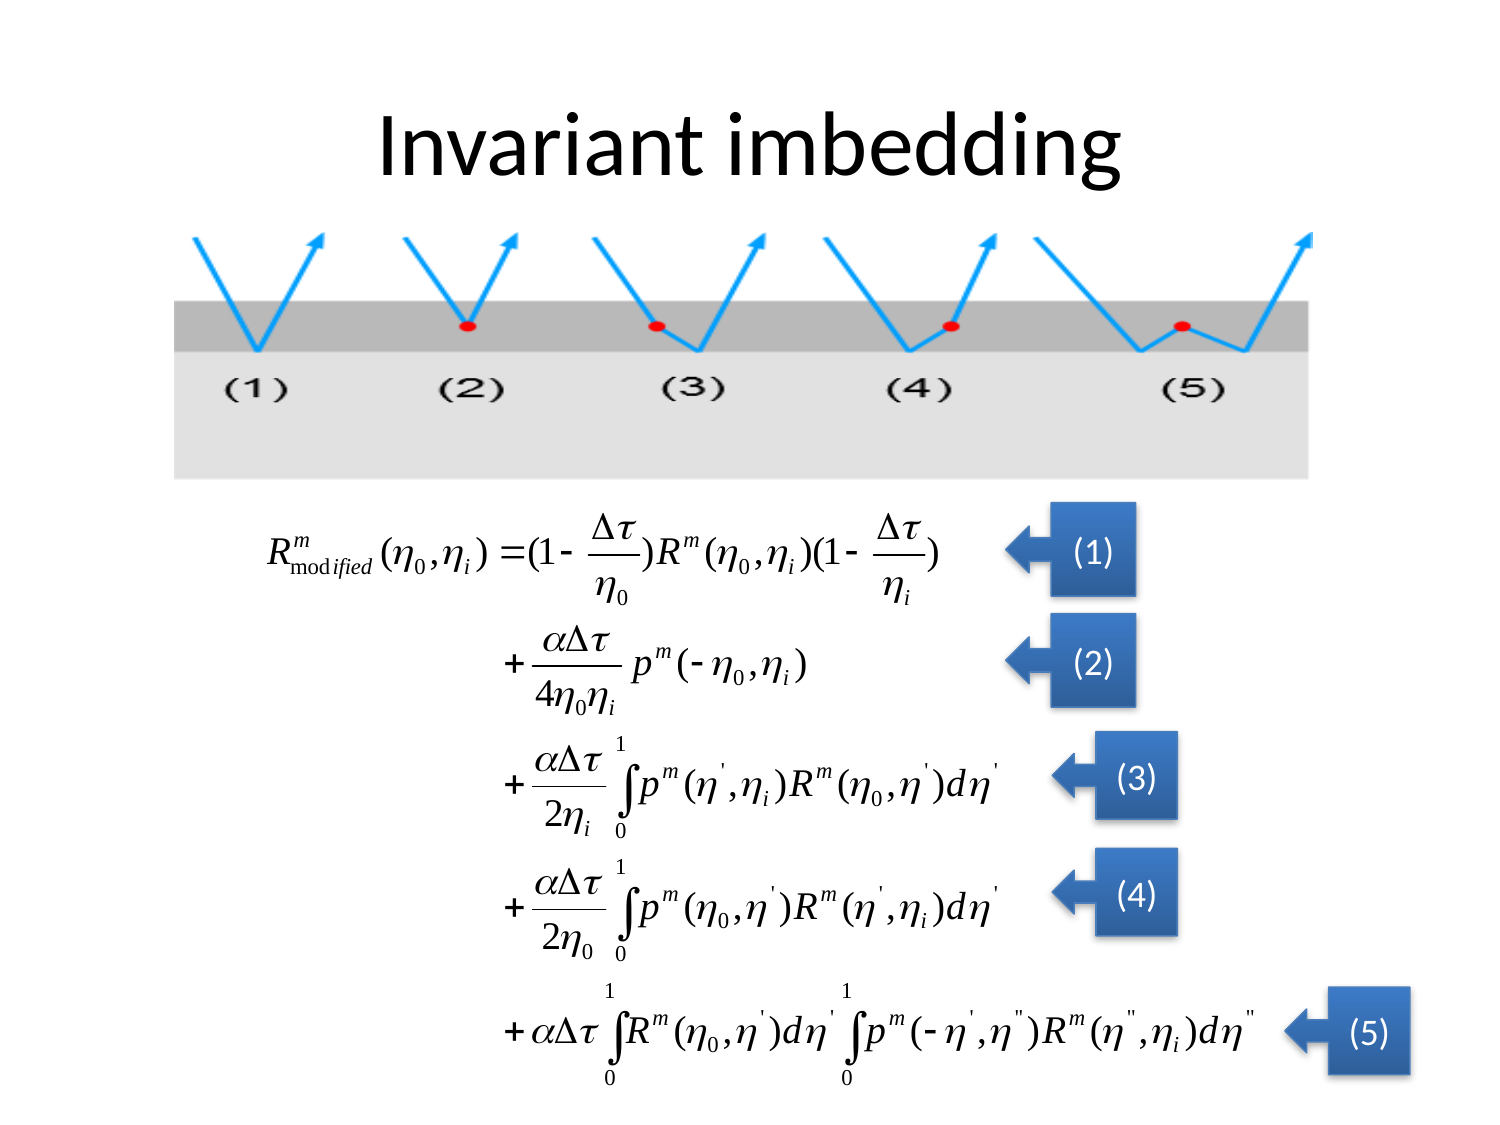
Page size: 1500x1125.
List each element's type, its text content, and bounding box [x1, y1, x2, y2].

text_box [497, 613, 814, 725]
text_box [496, 847, 1006, 970]
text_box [496, 724, 1006, 847]
text_box (2) [1005, 612, 1137, 708]
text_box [496, 971, 1260, 1096]
picture [174, 232, 1313, 481]
text_box (4) [1051, 847, 1179, 937]
text_box (1) [1005, 501, 1137, 597]
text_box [259, 502, 948, 614]
text_box (5) [1284, 986, 1411, 1076]
text_box (3) [1051, 730, 1179, 820]
title Invariant imbedding [74, 44, 1426, 233]
